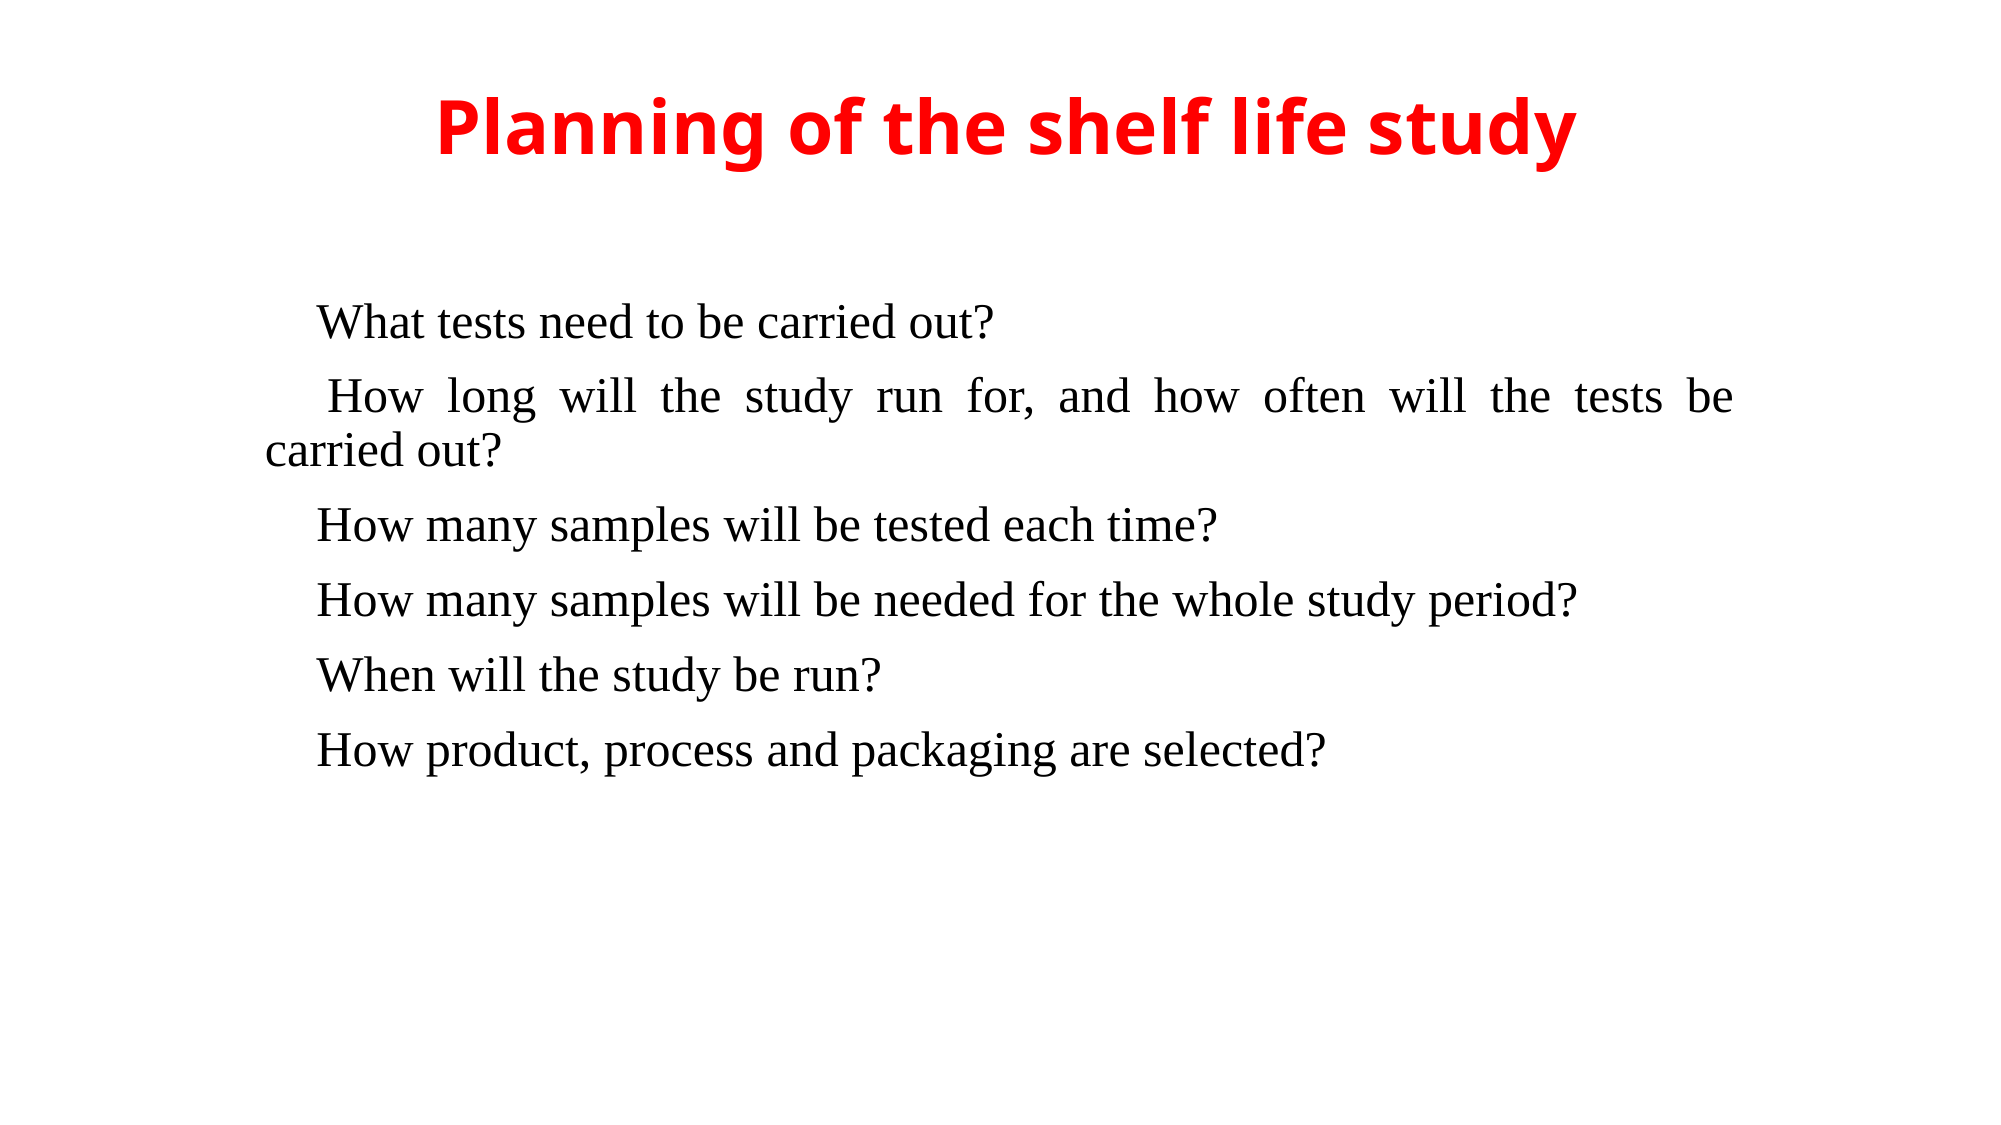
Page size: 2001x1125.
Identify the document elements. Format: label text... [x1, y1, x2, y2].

title Planning of the shelf life study [249, 0, 1750, 190]
subtitle  What tests need to be carried out?  How long will the study run for, and how often will the tests be carried out?  How many samples will be tested each time?  How many samples will be needed for the whole study period?  When will the study be run?  How product, process and packaging are selected? [249, 206, 1750, 1125]
